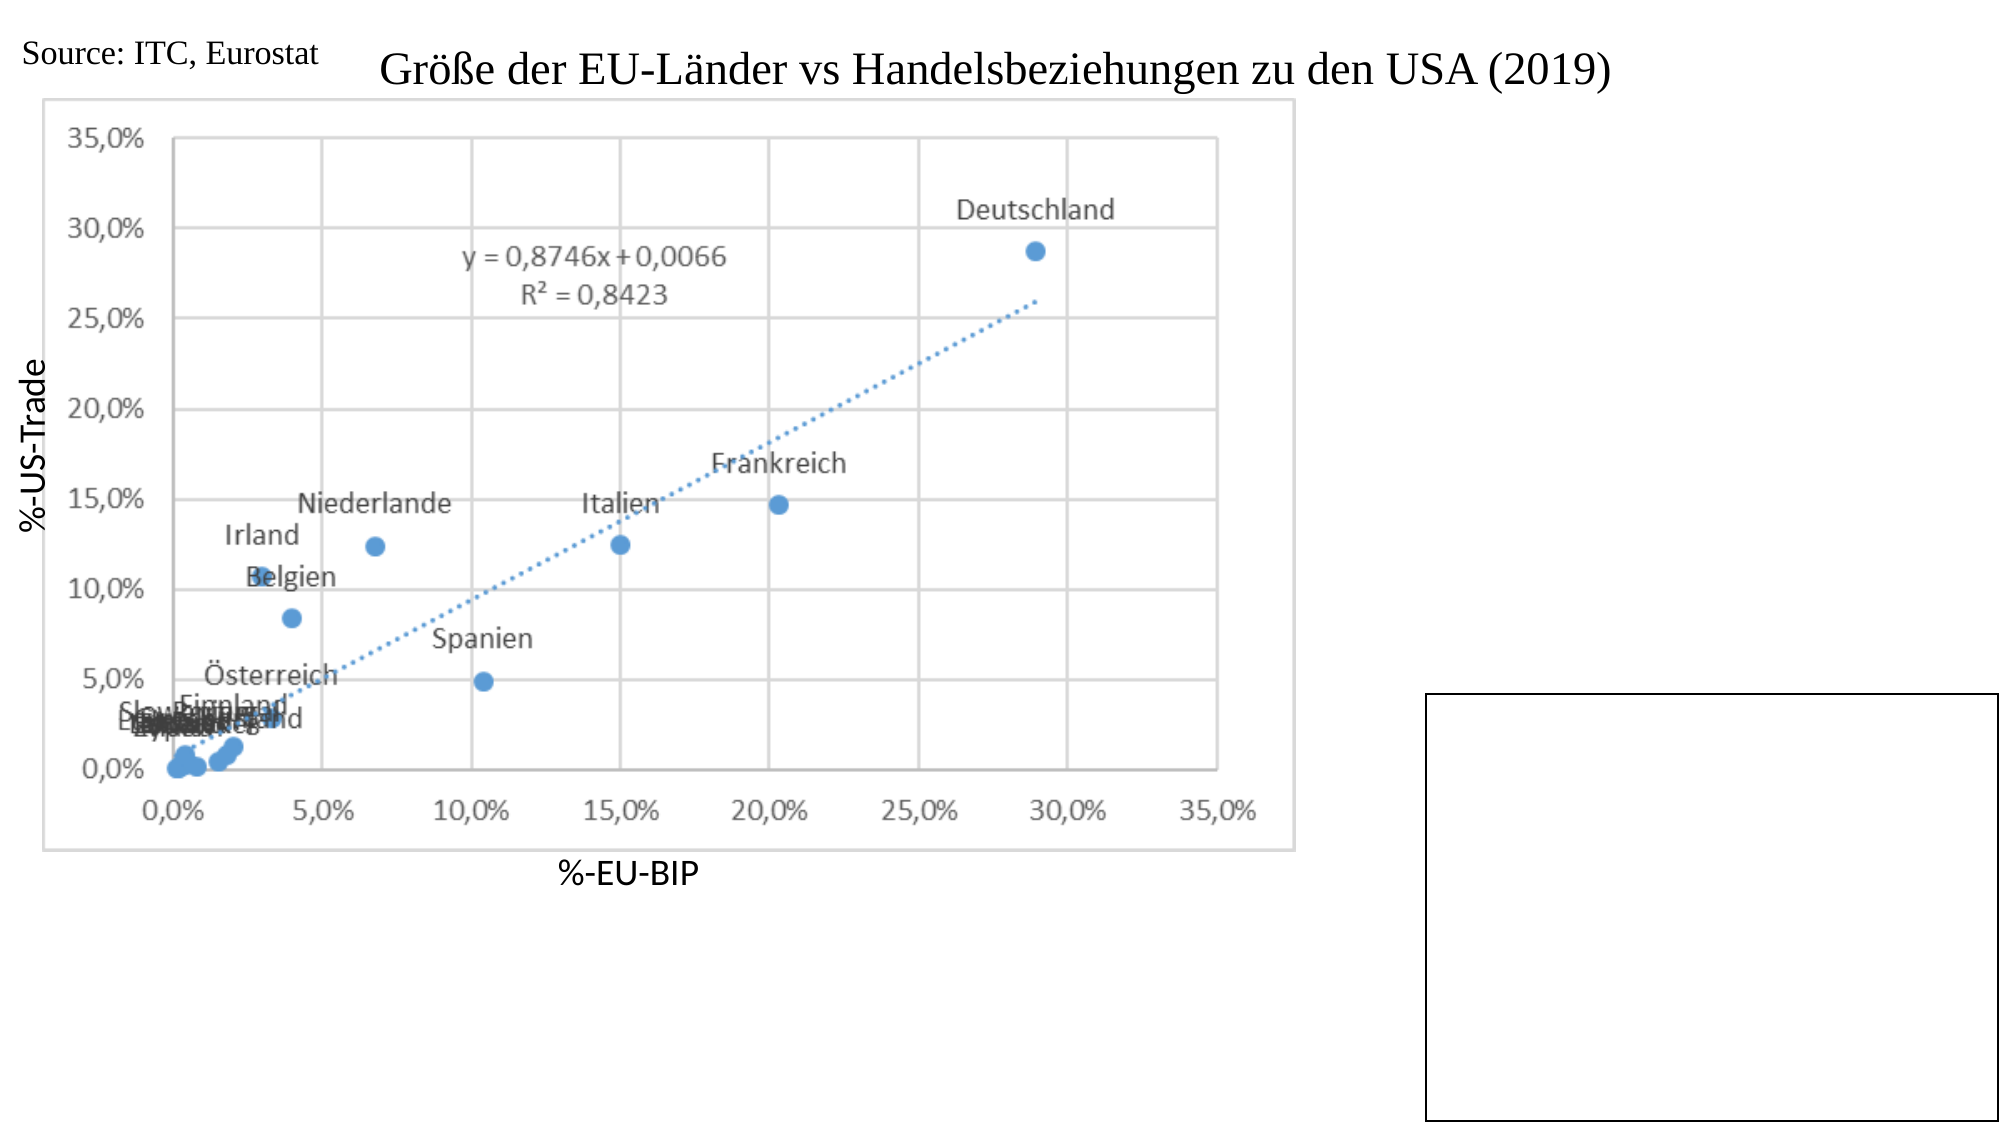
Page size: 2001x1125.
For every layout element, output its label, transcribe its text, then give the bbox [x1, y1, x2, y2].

text_box [495, 852, 1226, 949]
picture [42, 98, 1296, 852]
text_box [1425, 693, 1999, 1122]
text_box Größe der EU-Länder vs Handelsbeziehungen zu den USA (2019) [317, 30, 1675, 136]
text_box %-EU-BIP [543, 852, 715, 901]
text_box Source: ITC, Eurostat [6, 23, 334, 79]
text_box %-US-Trade [0, 343, 42, 549]
